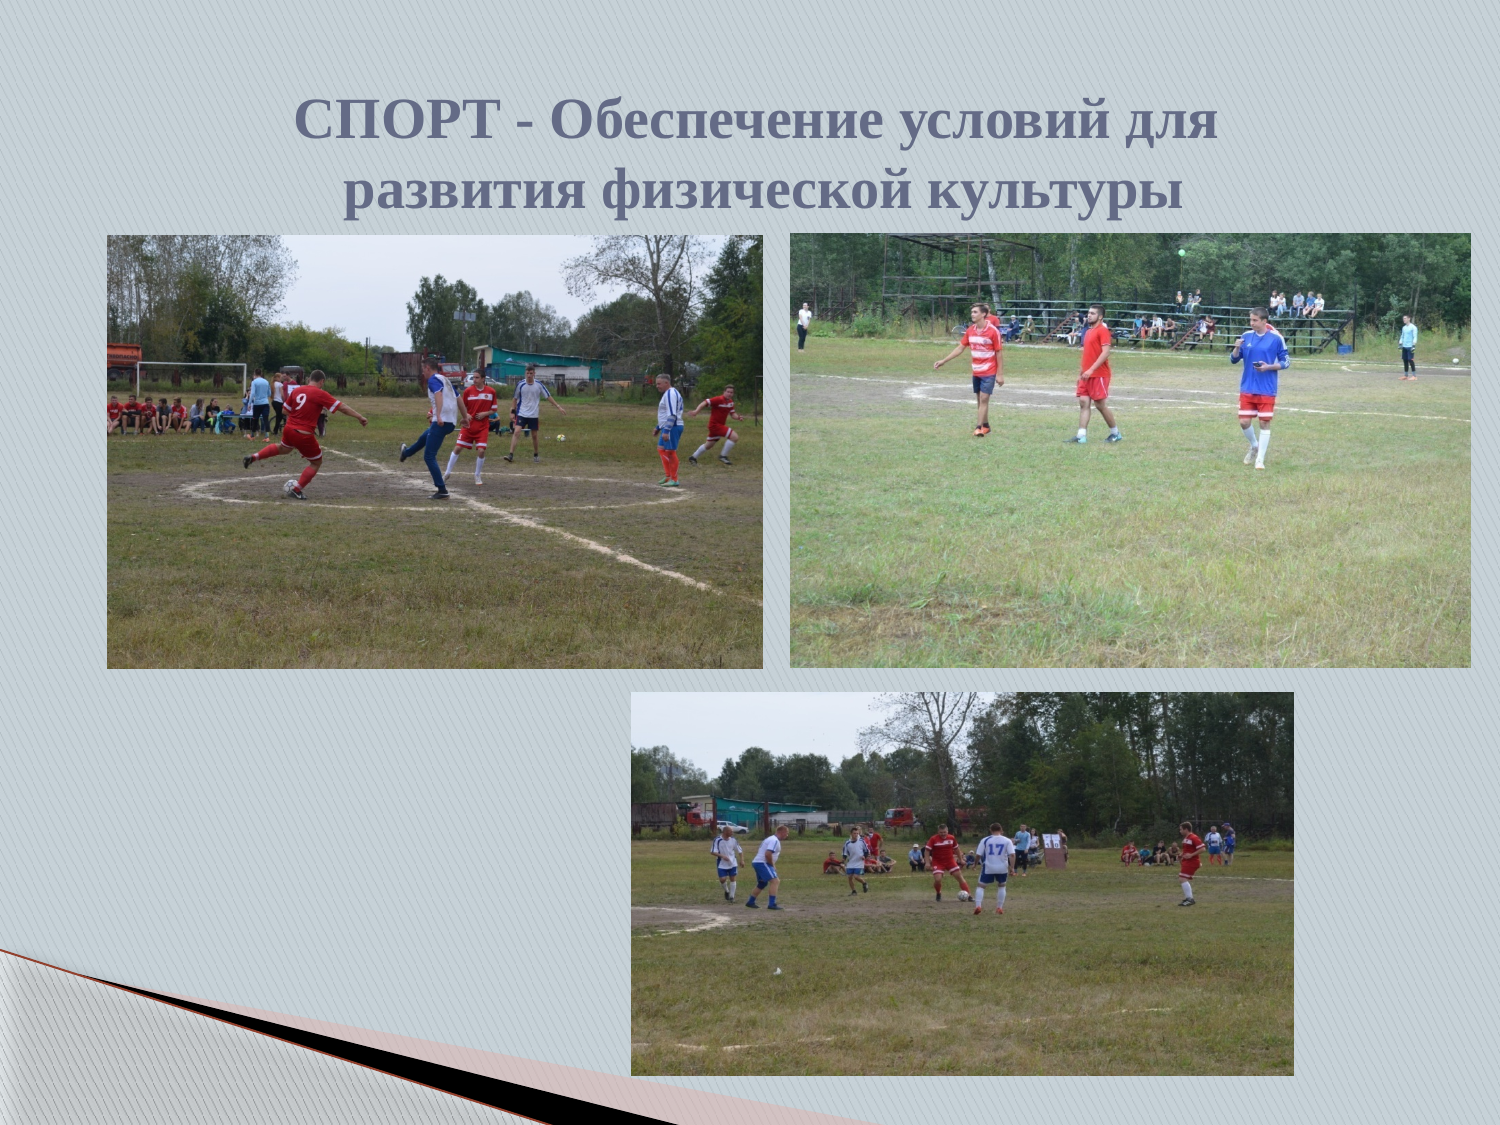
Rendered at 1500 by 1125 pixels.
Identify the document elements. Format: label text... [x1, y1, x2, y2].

text_box СПОРТ - Обеспечение условий для развития физической культуры [279, 73, 1250, 228]
picture [631, 692, 1294, 1076]
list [107, 235, 763, 670]
picture [790, 233, 1471, 668]
